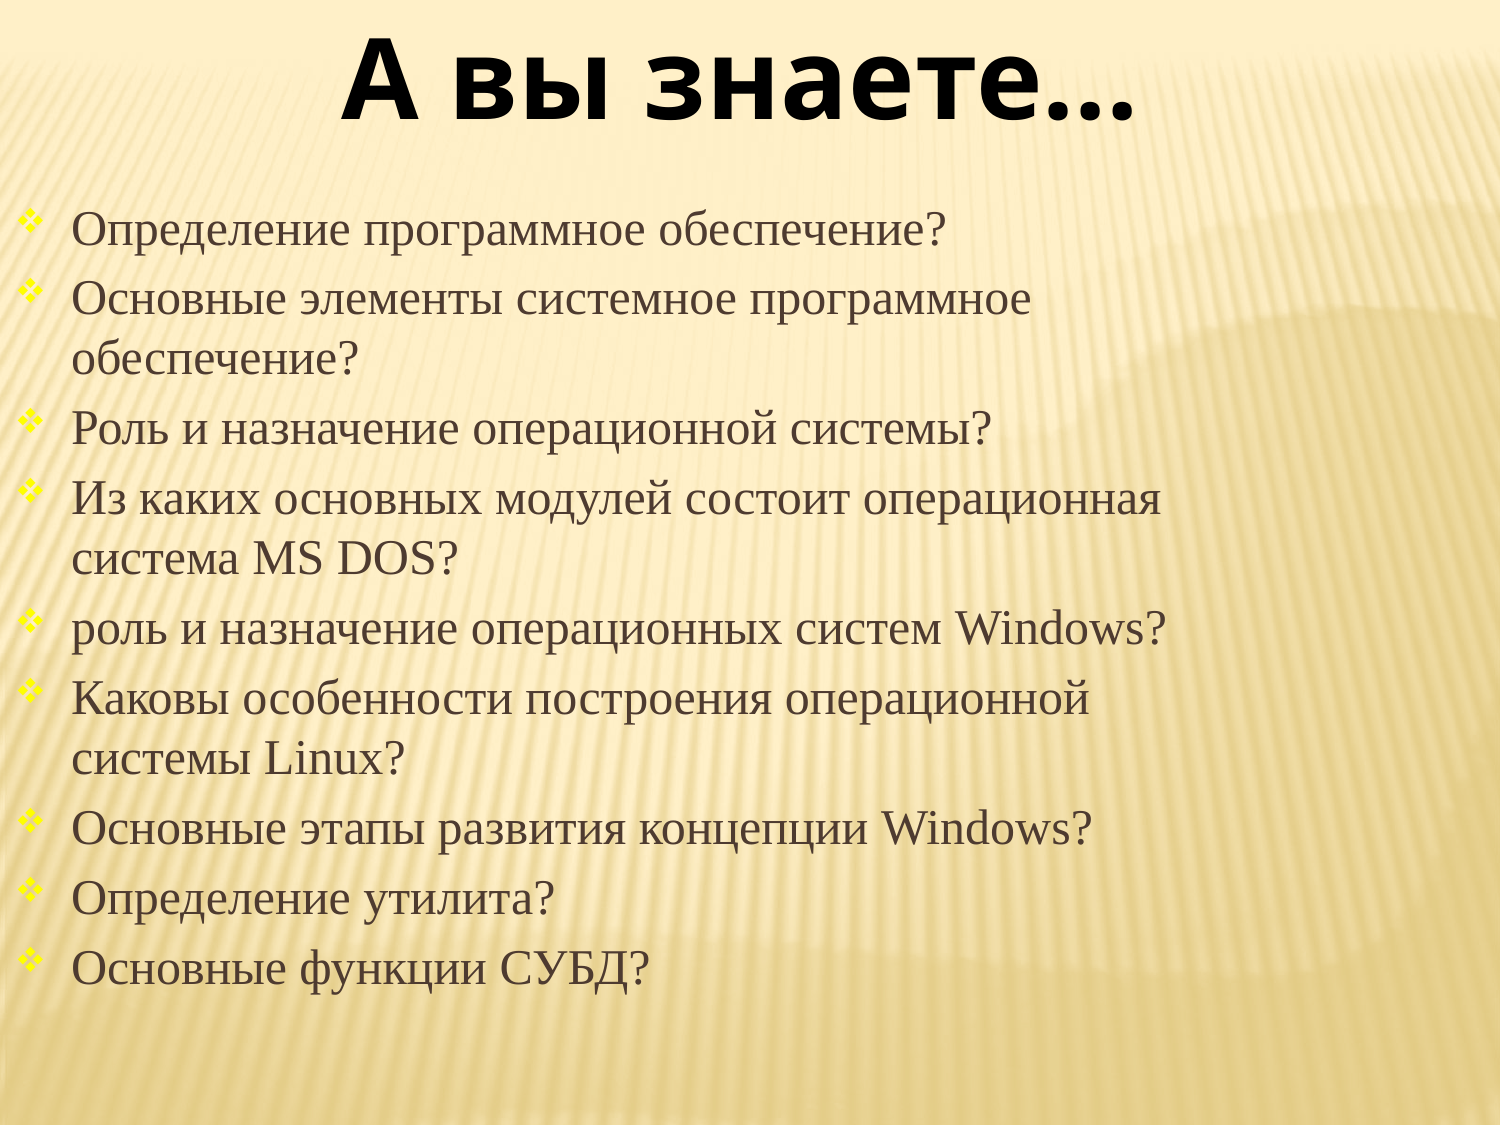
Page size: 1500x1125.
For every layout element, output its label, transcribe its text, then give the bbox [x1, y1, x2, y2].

list Определение программное обеспечение? Основные элементы системное программное обеспечение? Роль и назначение операционной системы? Из каких основных модулей состоит операционная система MS DOS? роль и назначение операционных систем Windows? Каковы особенности построения операционной системы Linux? Основные этапы развития концепции Windows? Определение утилита? Основные функции СУБД? [0, 187, 1289, 1125]
text_box А вы знаете… [326, 0, 1155, 150]
